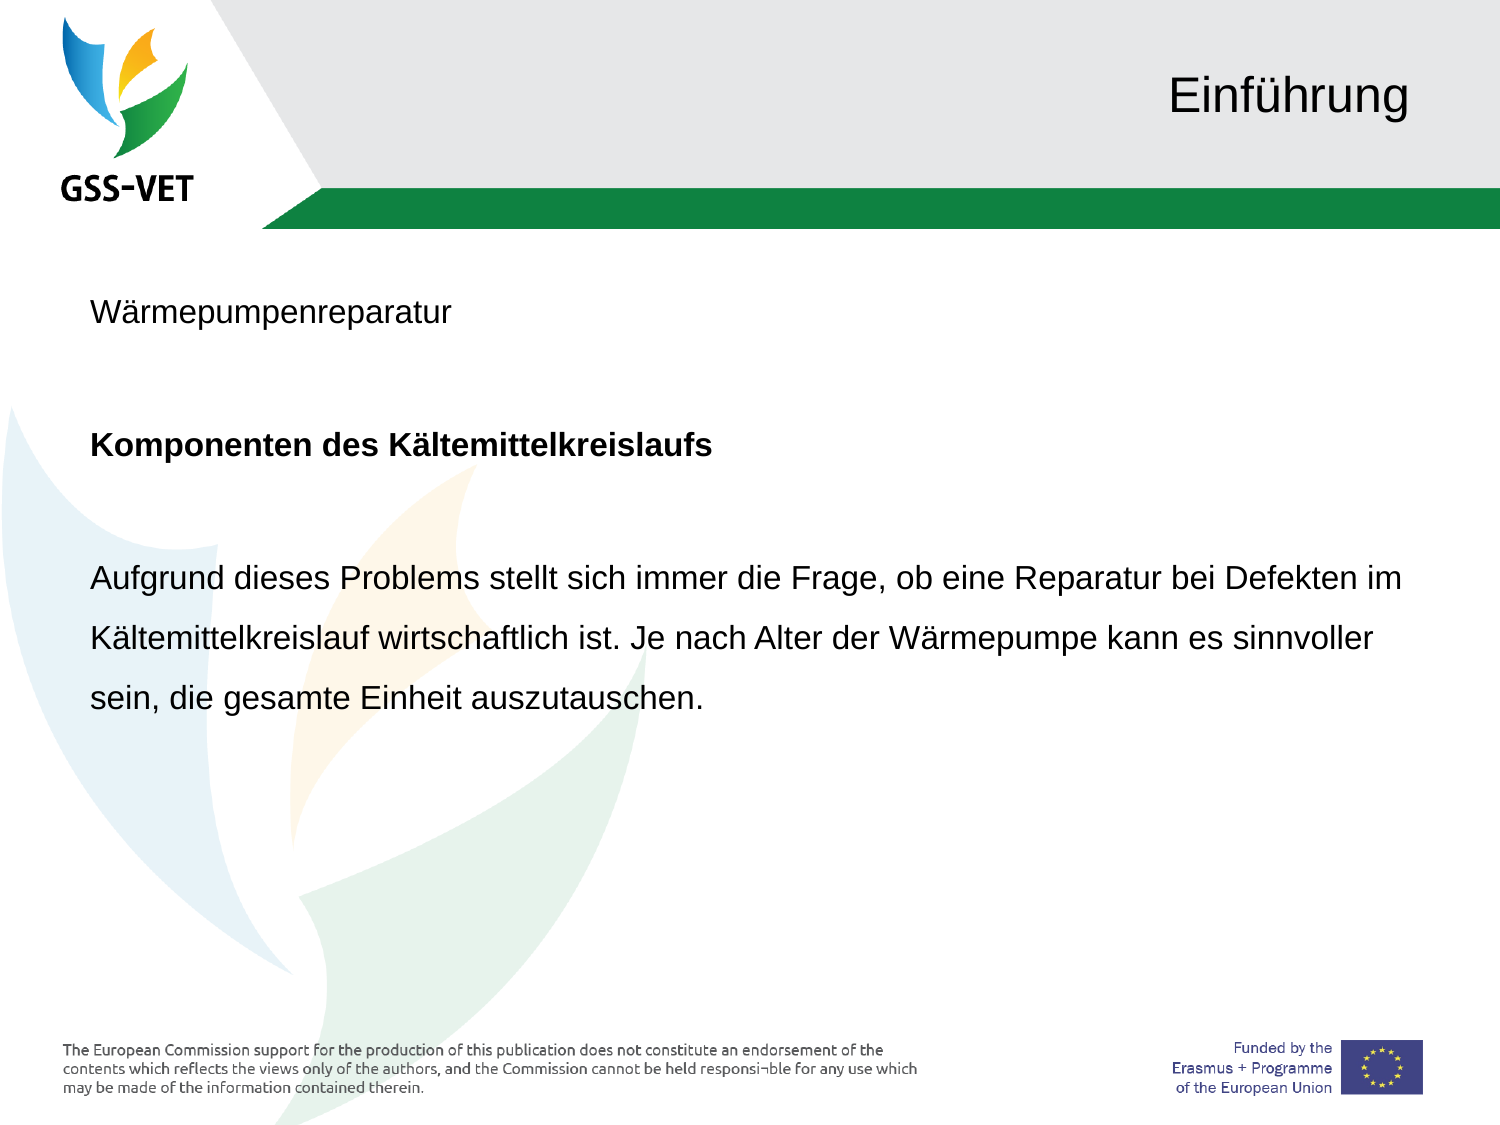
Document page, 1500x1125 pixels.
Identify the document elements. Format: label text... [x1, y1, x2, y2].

title Einführung [324, 0, 1425, 185]
list Wärmepumpenreparatur Komponenten des Kältemittelkreislaufs Aufgrund dieses Problems stellt sich immer die Frage, ob eine Reparatur bei Defekten im Kältemittelkreislauf wirtschaftlich ist. Je nach Alter der Wärmepumpe kann es sinnvoller sein, die gesamte Einheit auszutauschen. [75, 262, 1425, 1005]
picture [0, 0, 1500, 1125]
